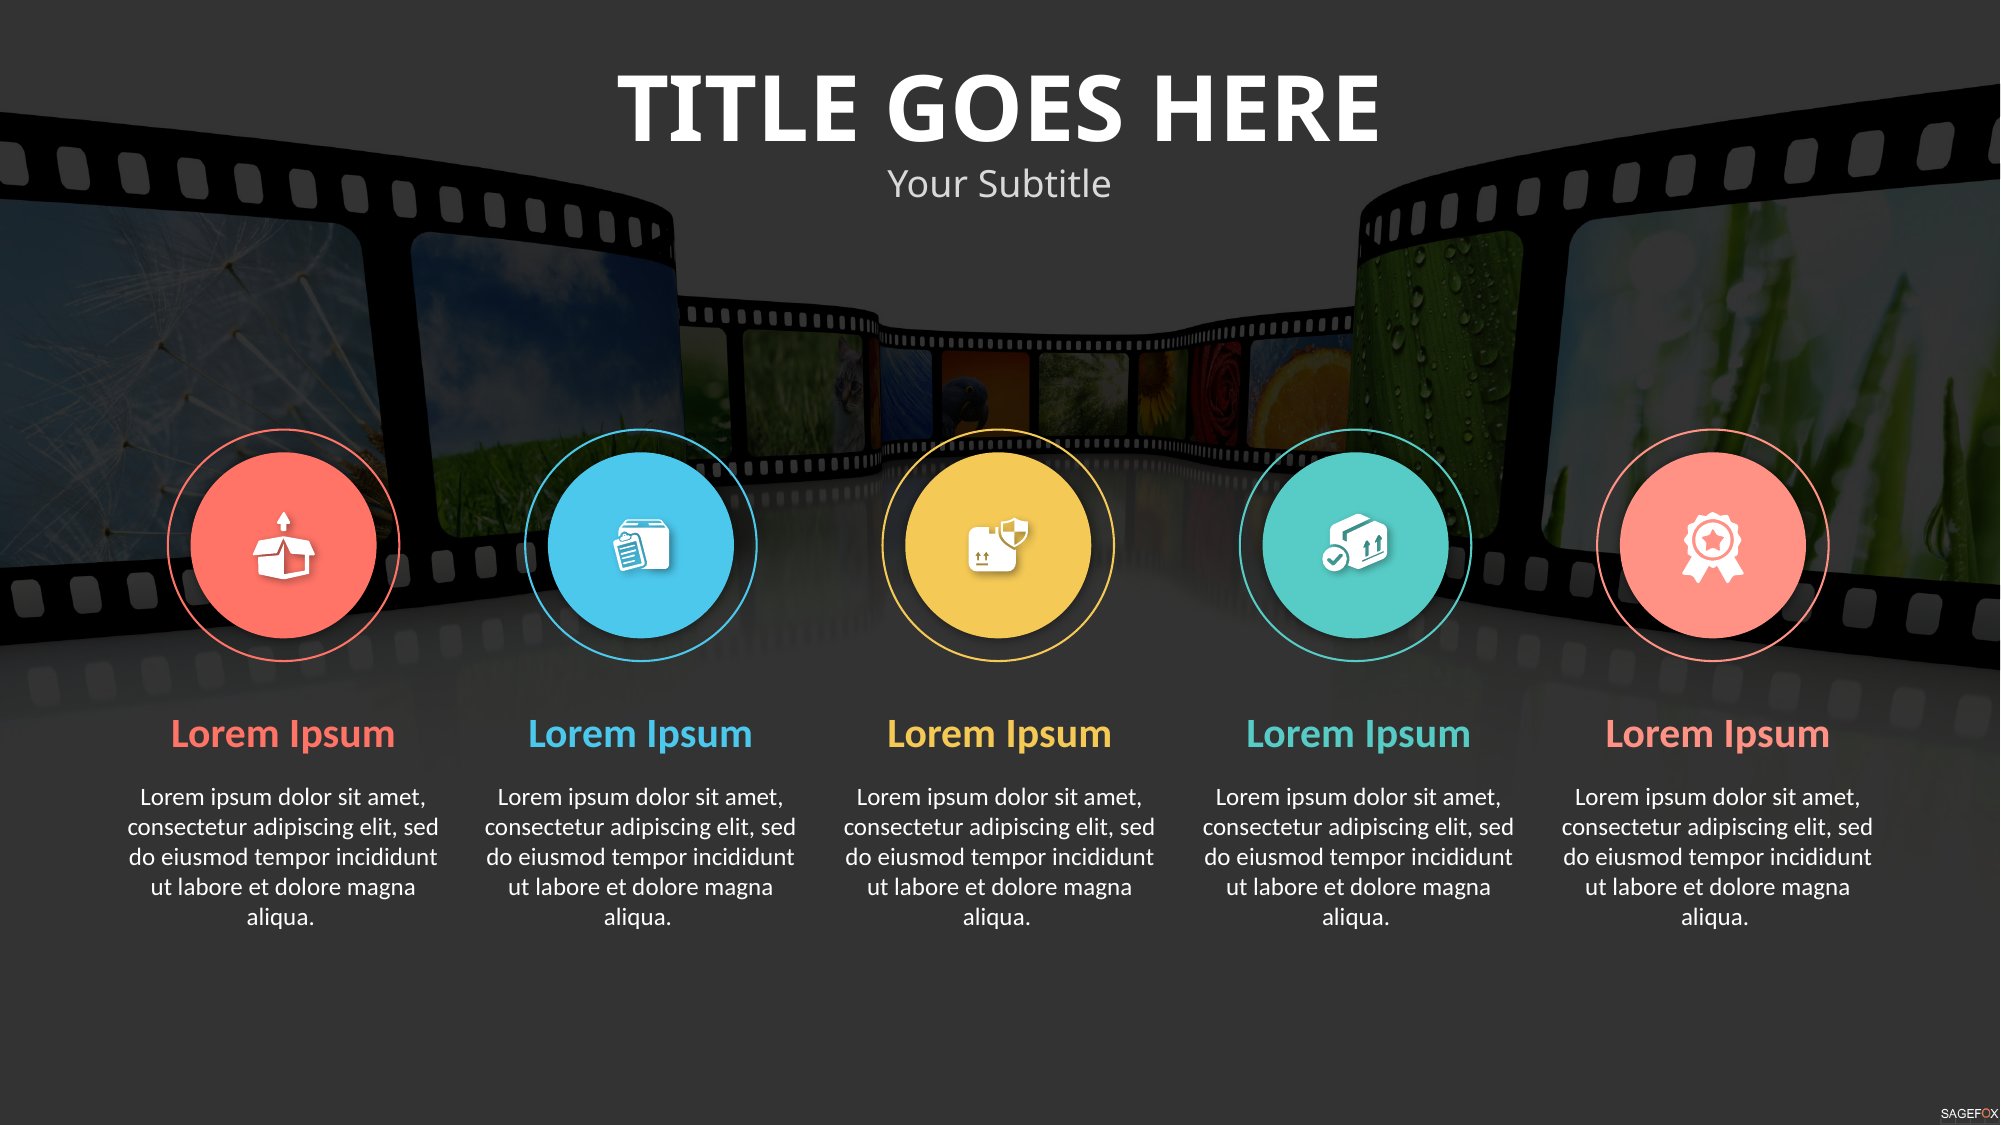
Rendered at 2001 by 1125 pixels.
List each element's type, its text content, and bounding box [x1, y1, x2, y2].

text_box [167, 429, 400, 662]
text_box Lorem Ipsum Lorem ipsum dolor sit amet, consectetur adipiscing elit, sed do eiusmod tempor incididunt ut labore et dolore magna aliqua. [1545, 698, 1891, 983]
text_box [1681, 512, 1744, 584]
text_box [1239, 429, 1472, 662]
text_box Lorem Ipsum Lorem ipsum dolor sit amet, consectetur adipiscing elit, sed do eiusmod tempor incididunt ut labore et dolore magna aliqua. [827, 698, 1173, 983]
picture [0, 0, 2001, 1125]
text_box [1597, 429, 1829, 662]
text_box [525, 429, 757, 662]
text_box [882, 429, 1114, 662]
text_box Lorem Ipsum Lorem ipsum dolor sit amet, consectetur adipiscing elit, sed do eiusmod tempor incididunt ut labore et dolore magna aliqua. [468, 698, 814, 983]
text_box Lorem Ipsum Lorem ipsum dolor sit amet, consectetur adipiscing elit, sed do eiusmod tempor incididunt ut labore et dolore magna aliqua. [111, 698, 457, 983]
text_box Lorem Ipsum Lorem ipsum dolor sit amet, consectetur adipiscing elit, sed do eiusmod tempor incididunt ut labore et dolore magna aliqua. [1186, 698, 1532, 983]
text_box TITLE GOES HERE Your Subtitle [548, 42, 1452, 212]
